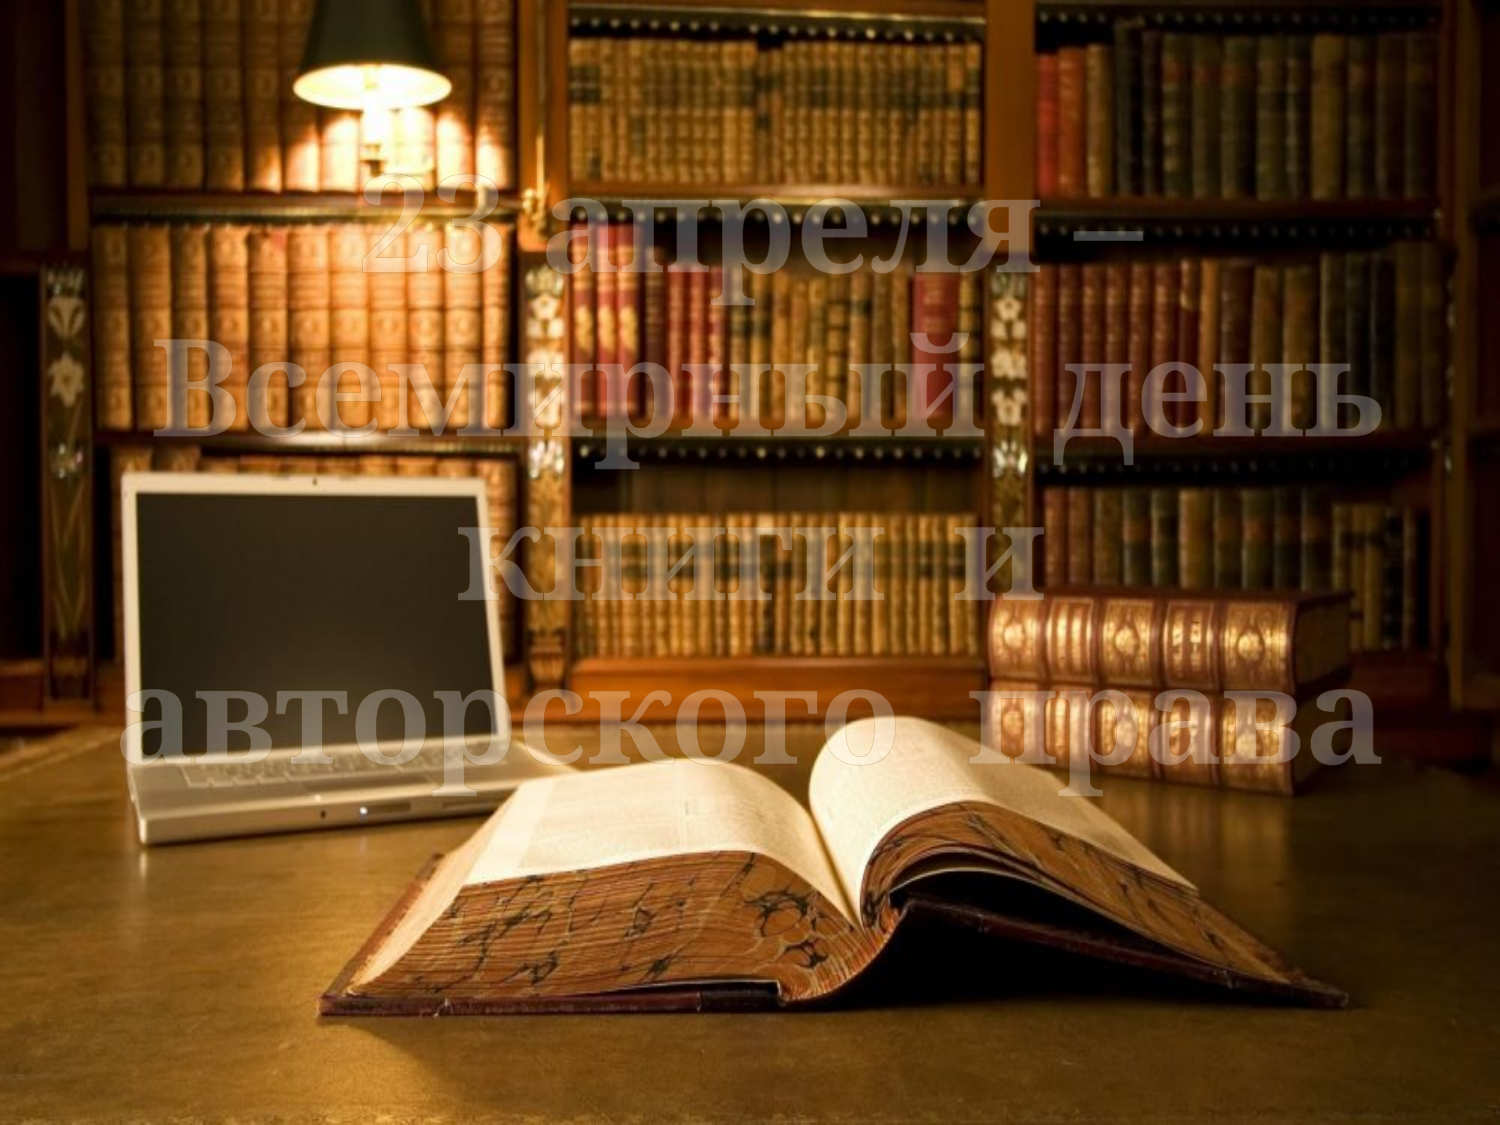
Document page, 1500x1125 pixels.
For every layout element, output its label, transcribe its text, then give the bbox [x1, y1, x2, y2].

title 23 апреля – Всемирный день книги и авторского права [74, 24, 1425, 799]
picture [0, 0, 1500, 1125]
